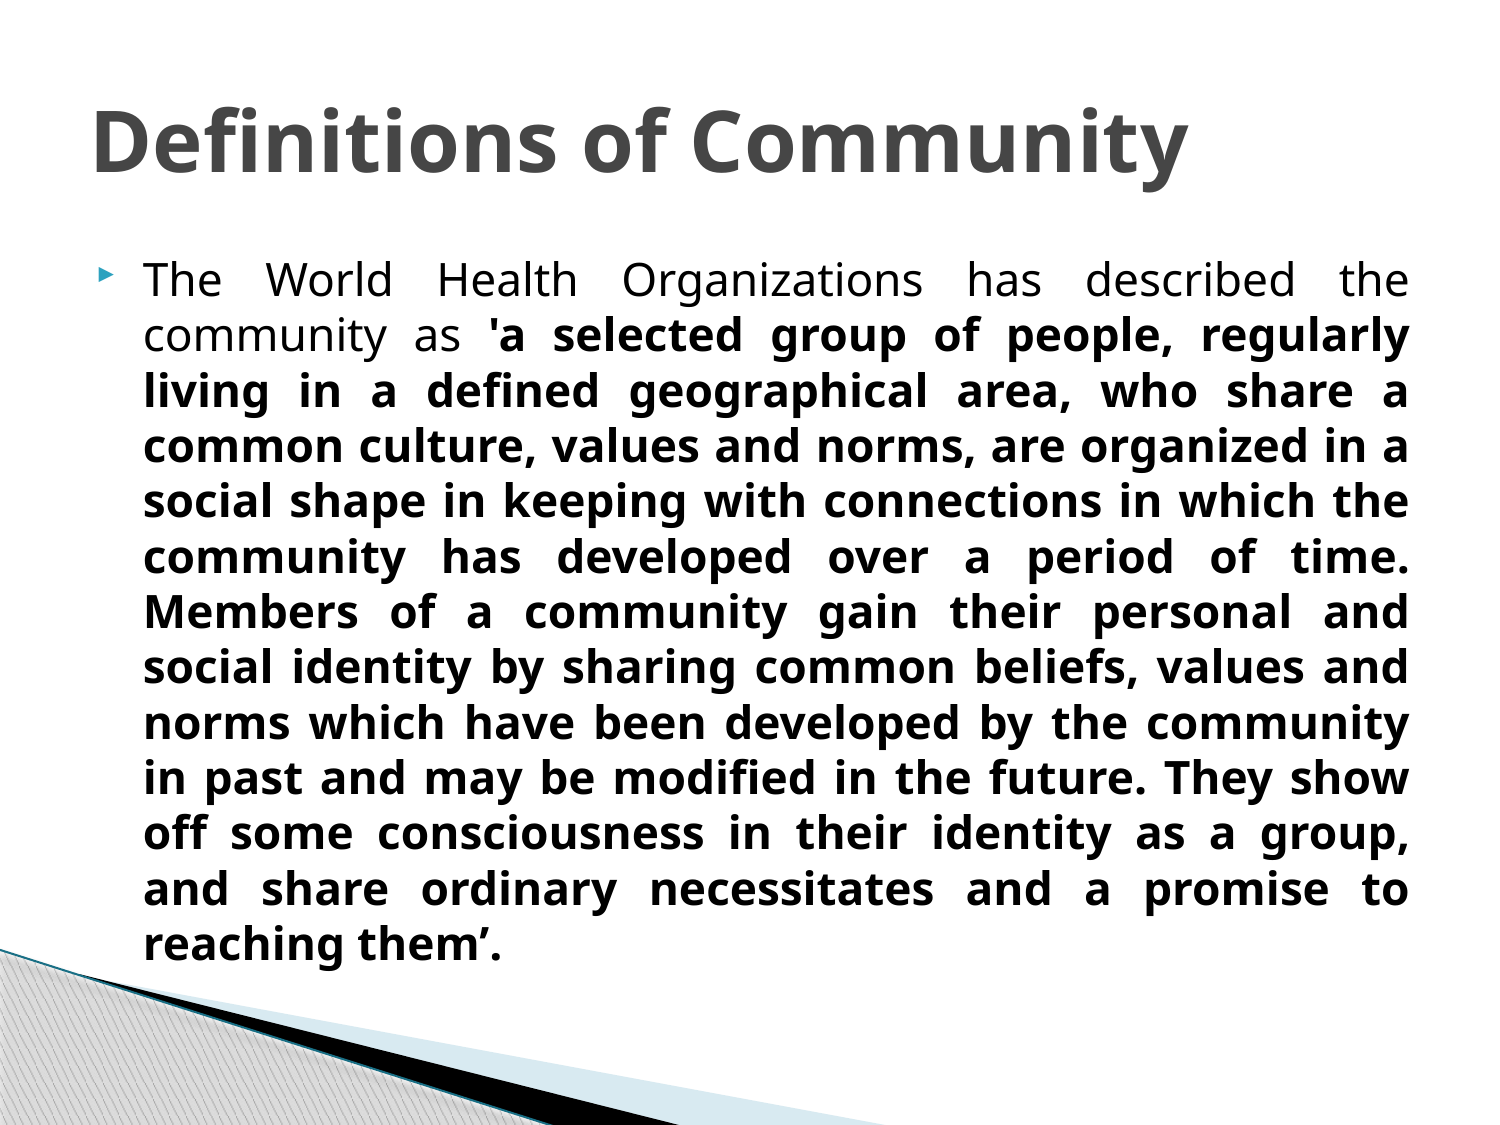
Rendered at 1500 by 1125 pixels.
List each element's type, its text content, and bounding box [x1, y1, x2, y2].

title Definitions of Community [75, 45, 1425, 233]
list The World Health Organizations has described the community as 'a selected group of people, regularly living in a defined geographical area, who share a common culture, values and norms, are organized in a social shape in keeping with connections in which the community has developed over a period of time. Members of a community gain their personal and social identity by sharing common beliefs, values and norms which have been developed by the community in past and may be modified in the future. They show off some consciousness in their identity as a group, and share ordinary necessitates and a promise to reaching them’. [75, 243, 1425, 986]
